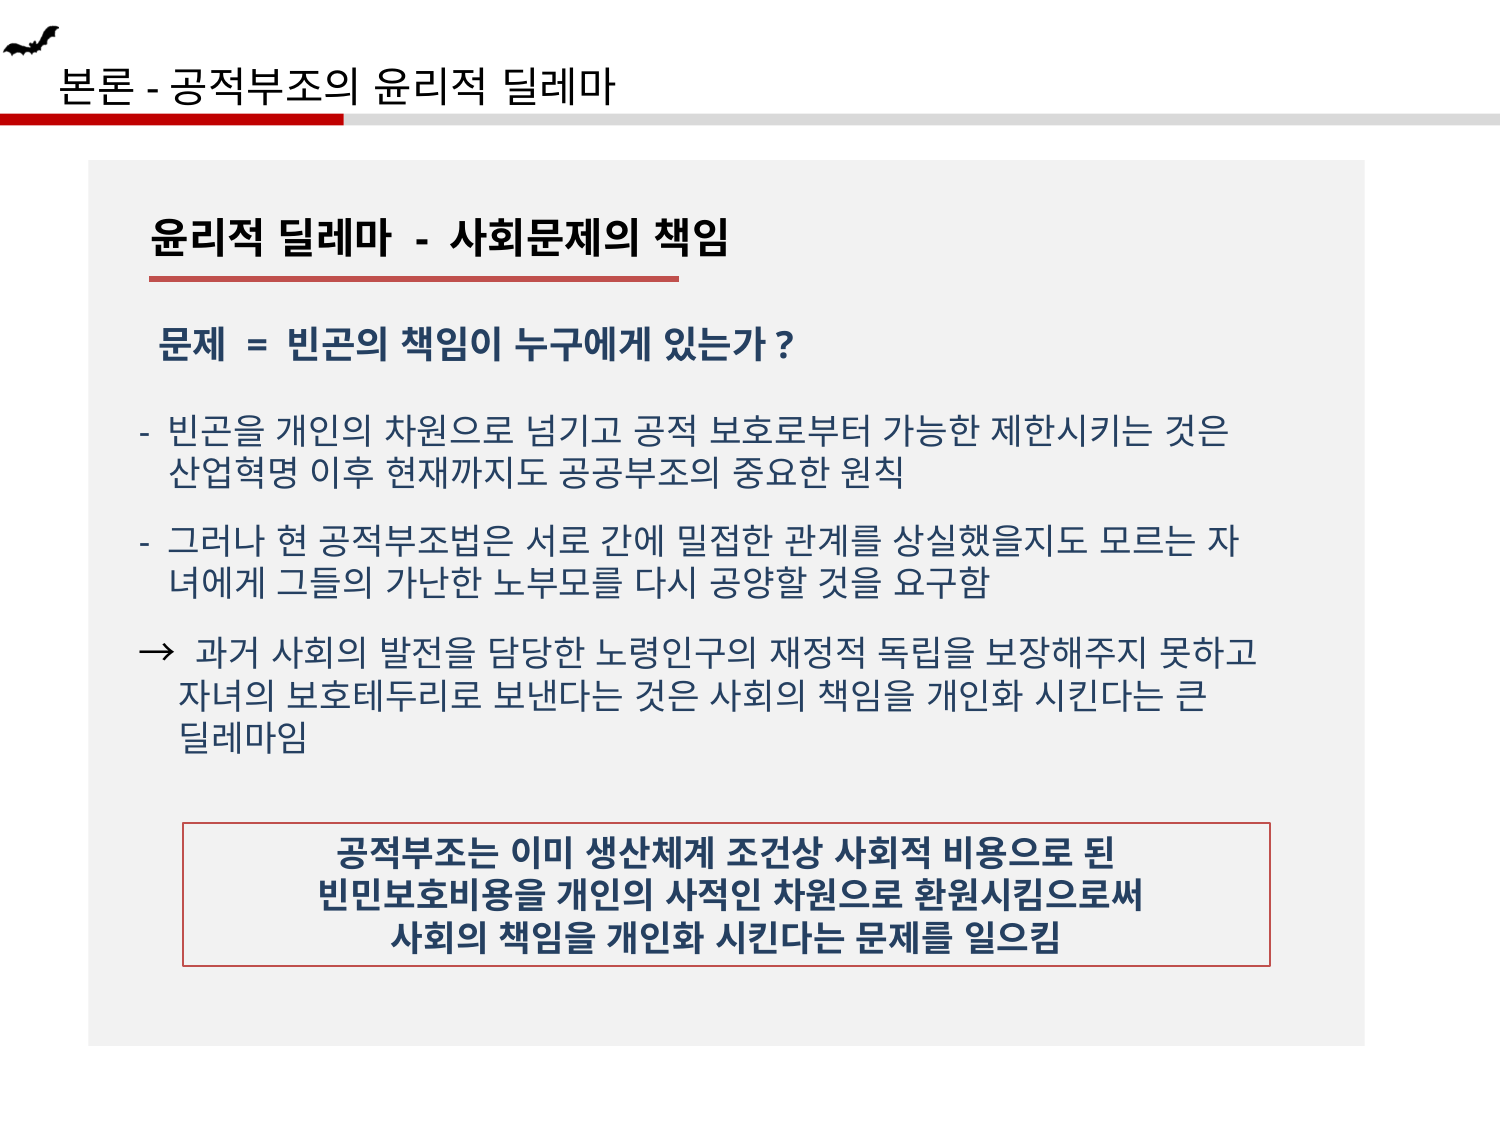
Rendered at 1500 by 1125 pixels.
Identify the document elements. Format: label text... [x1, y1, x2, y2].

text_box 윤리적 딜레마 - 사회문제의 책임 [136, 204, 845, 270]
text_box 본론-공적부조의 윤리적 딜레마 [44, 53, 1093, 118]
text_box [346, 111, 1500, 127]
picture [1, 23, 64, 66]
text_box 공적부조는 이미 생산체계 조건상 사회적 비용으로 된 빈민보호비용을 개인의 사적인 차원으로 환원시킴으로써 사회의 책임을 개인화 시킨다는 문제를 일으킴 [183, 823, 1270, 966]
text_box [86, 158, 1367, 1048]
text_box 문제 = 빈곤의 책임이 누구에게 있는가? - 빈곤을 개인의 차원으로 넘기고 공적 보호로부터 가능한 제한시키는 것은 산업혁명 이후 현재까지도 공공부조의 중요한 원칙 - 그러나 현 공적부조법은 서로 간에 밀접한 관계를 상실했을지도 모르는 자 녀에게 그들의 가난한 노부모를 다시 공양할 것을 요구함 → 과거 사회의 발전을 담당한 노령인구의 재정적 독립을 보장해주지 못하고 자녀의 보호테두리로 보낸다는 것은 사회의 책임을 개인화 시킨다는 큰 딜레마임 [123, 313, 1341, 767]
text_box [0, 111, 346, 127]
